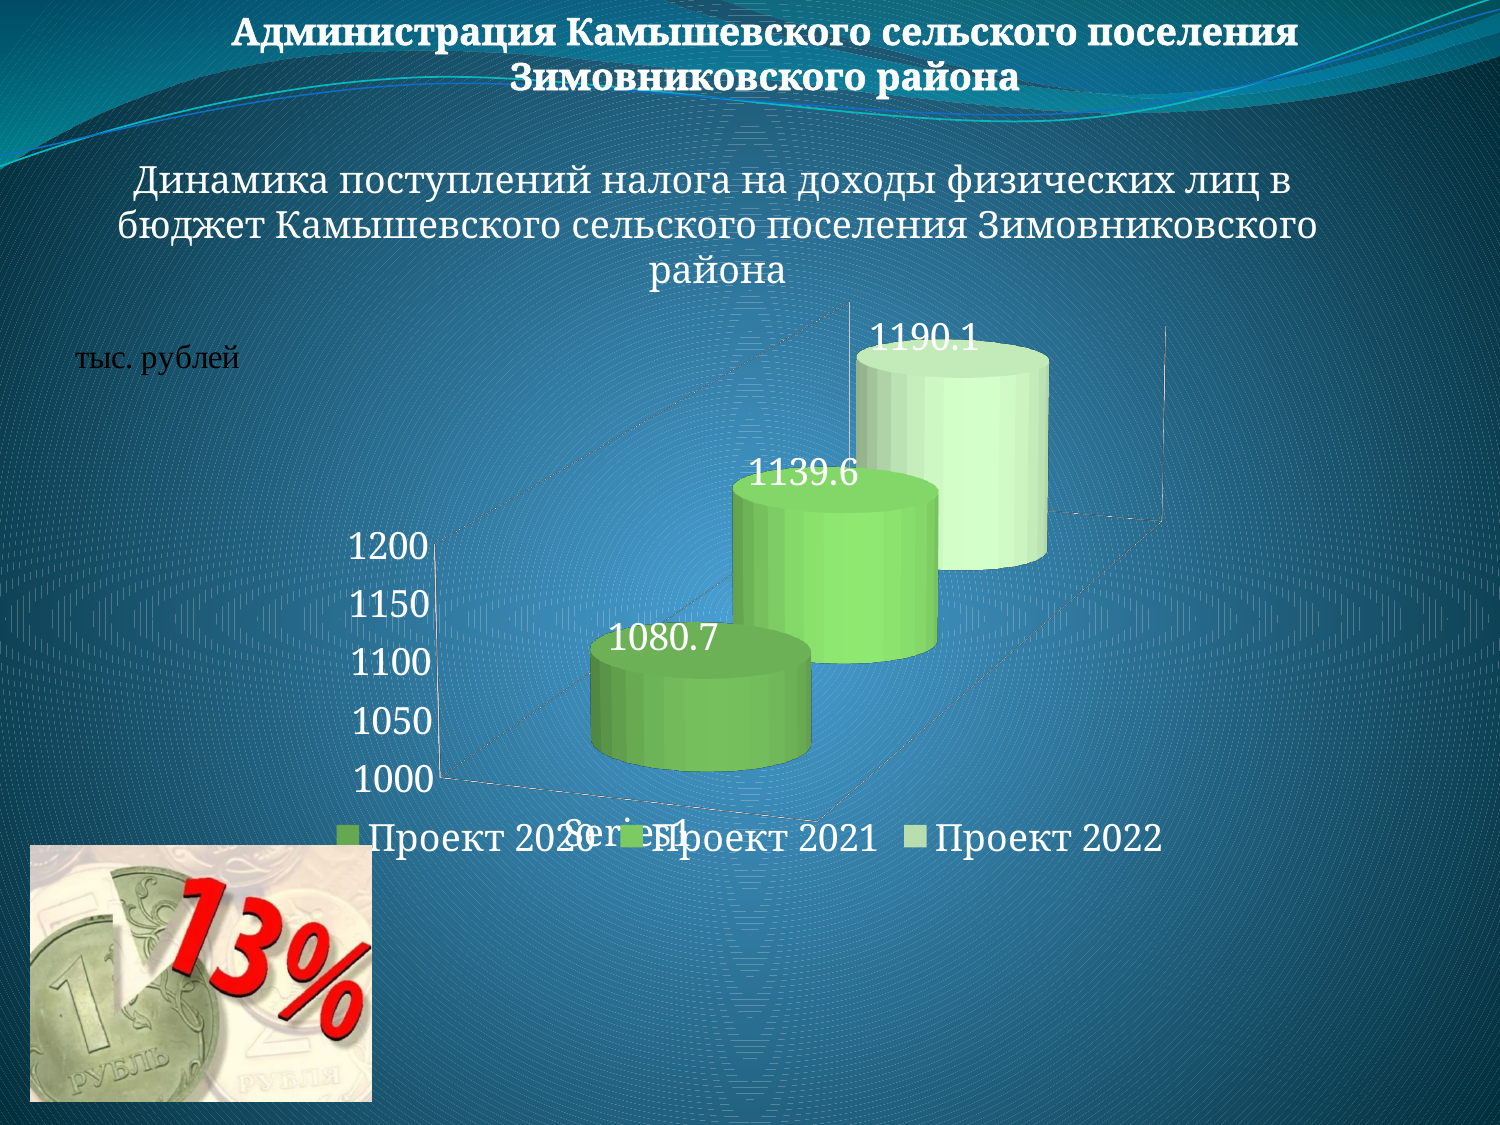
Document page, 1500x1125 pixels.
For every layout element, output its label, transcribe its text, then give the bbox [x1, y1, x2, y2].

picture [30, 845, 372, 1102]
chart [34, 219, 1466, 870]
text_box Администрация Камышевского сельского поселения Зимовниковского района [171, 0, 1360, 105]
text_box Динамика поступлений налога на доходы физических лиц в бюджет Камышевского сельского поселения Зимовниковского района [53, 148, 1383, 218]
